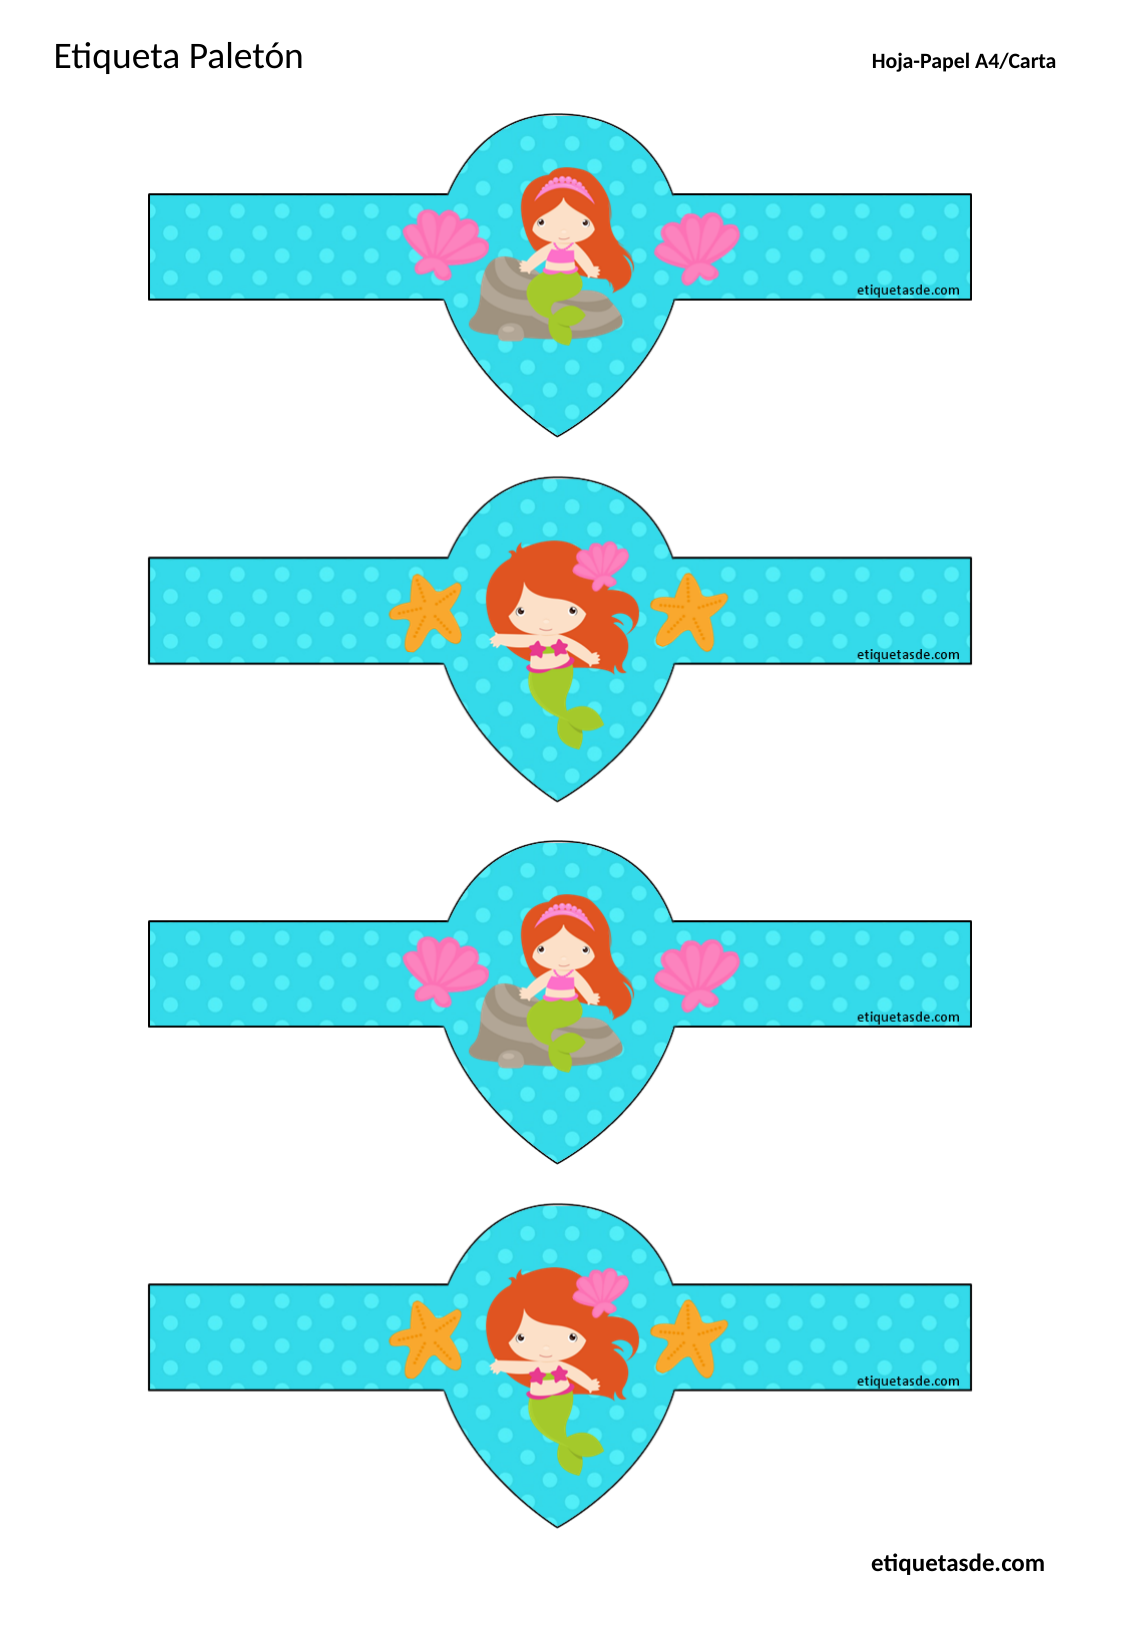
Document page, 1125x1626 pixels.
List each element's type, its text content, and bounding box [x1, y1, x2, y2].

picture [140, 823, 981, 1180]
picture [140, 97, 981, 454]
text_box Etiqueta Paletón [39, 23, 438, 84]
text_box etiquetasde.com [856, 1539, 1061, 1584]
picture [140, 1187, 981, 1544]
picture [140, 460, 981, 818]
text_box Hoja-Papel A4/Carta [857, 38, 1072, 80]
